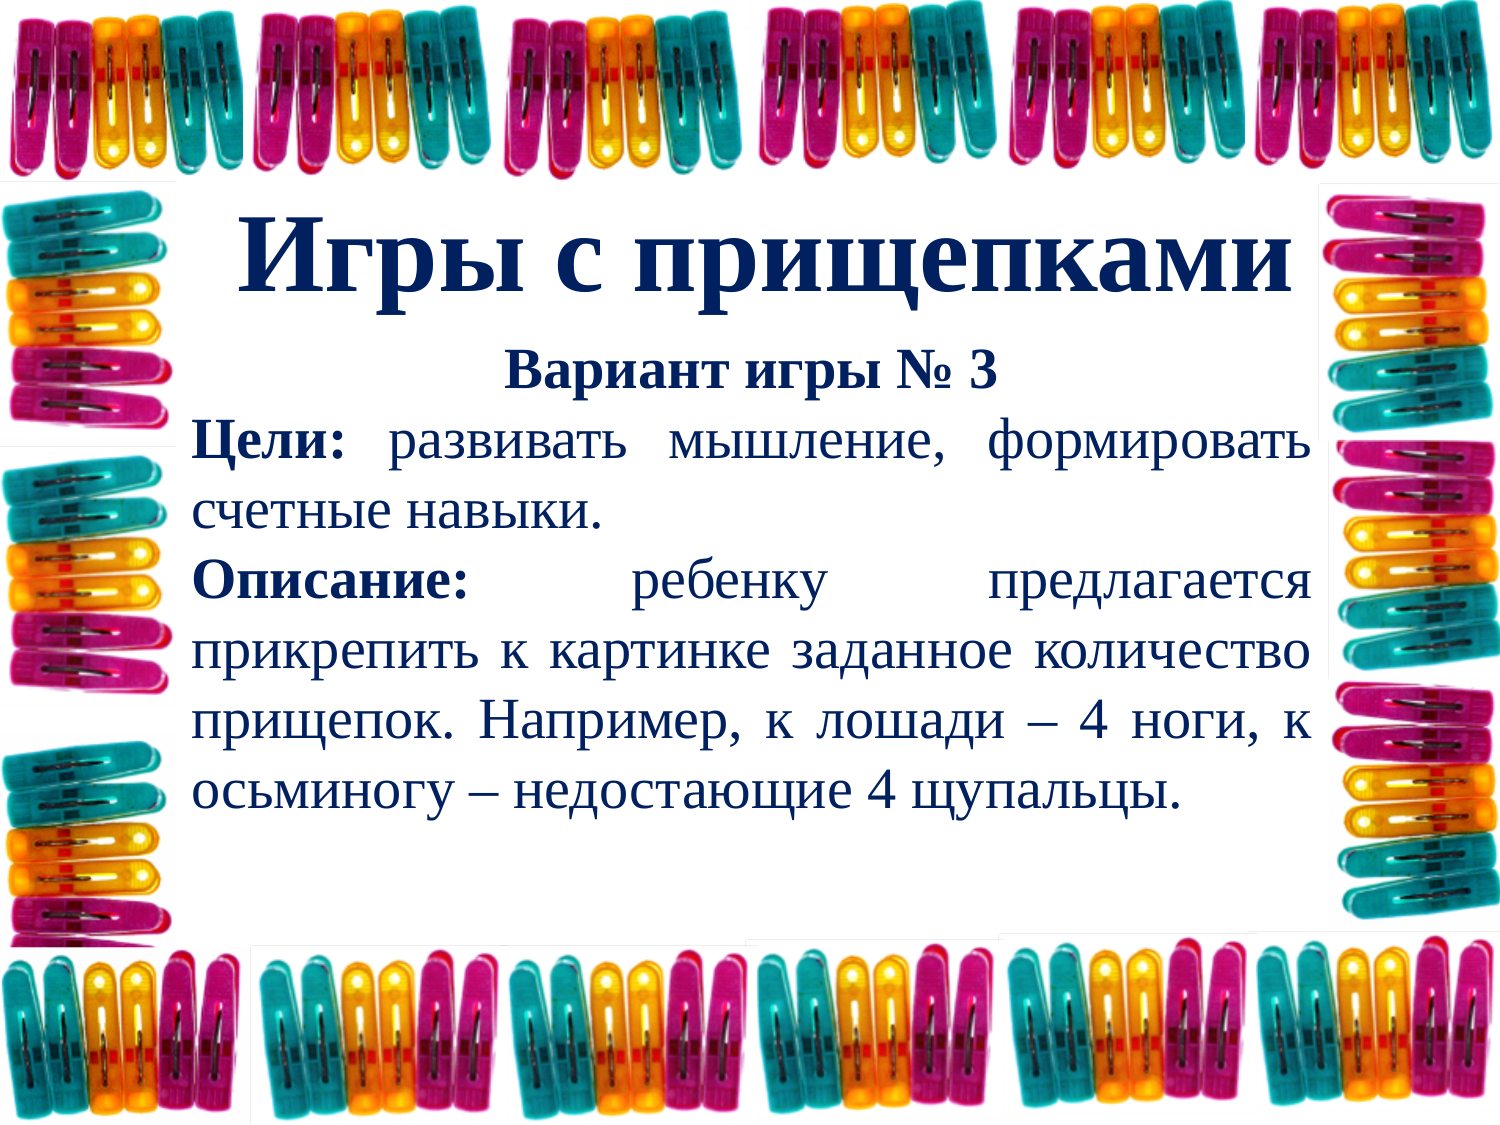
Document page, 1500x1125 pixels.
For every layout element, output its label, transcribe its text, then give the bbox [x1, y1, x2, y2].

picture [0, 0, 1500, 441]
picture [1290, 182, 1500, 926]
text_box Игры с прищепками [182, 180, 1319, 322]
text_box Вариант игры № 3 Цели: развивать мышление, формировать счетные навыки. Описание: ребенку предлагается прикрепить к картинке заданное количество прищепок. Например, к лошади – 4 ноги, к осьминогу – недостающие 4 щупальцы. [176, 322, 1328, 828]
picture [0, 734, 1500, 1125]
picture [0, 445, 177, 706]
